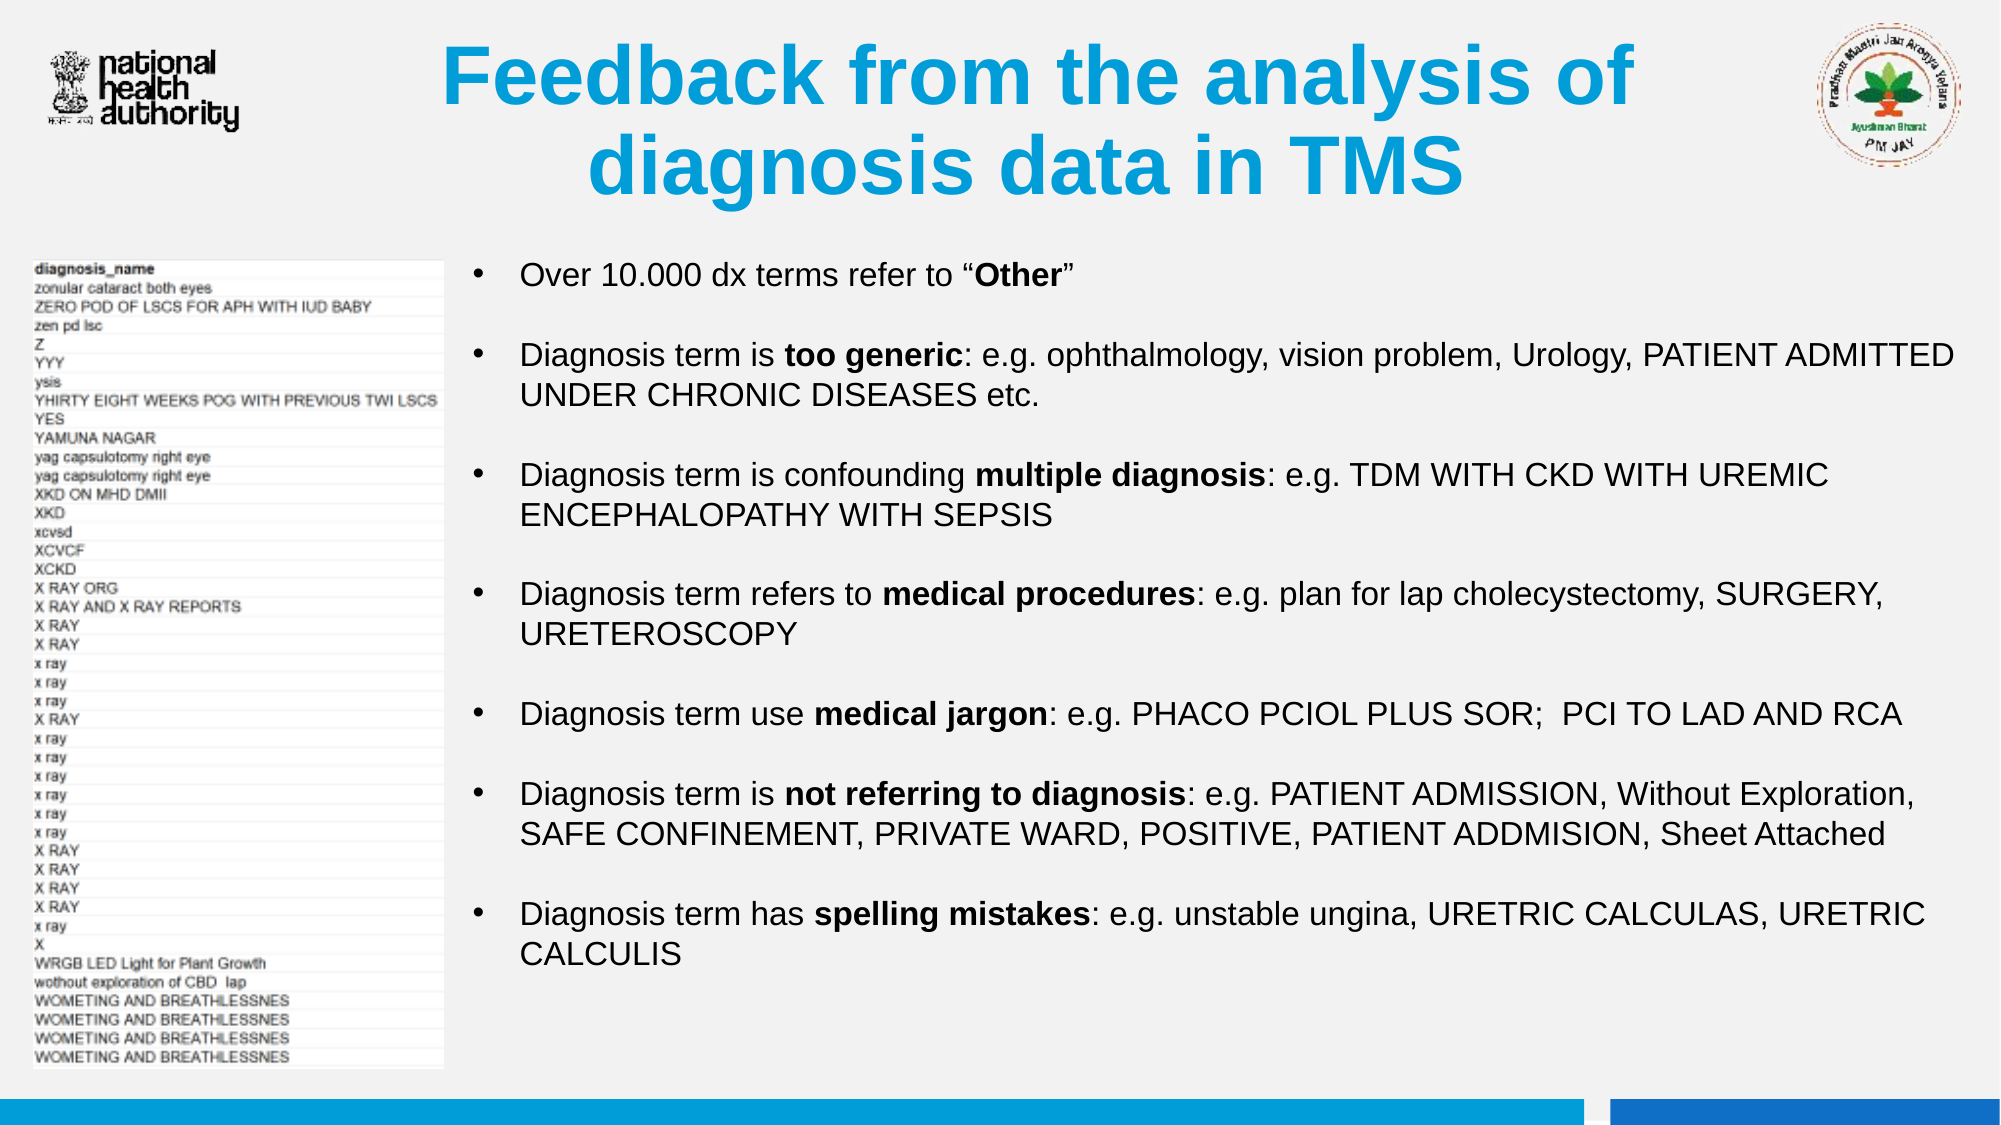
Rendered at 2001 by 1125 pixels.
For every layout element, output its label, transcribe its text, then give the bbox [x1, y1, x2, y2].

picture [1817, 23, 1961, 167]
text_box Over 10.000 dx terms refer to “Other” Diagnosis term is too generic: e.g. ophthalmology, vision problem, Urology, PATIENT ADMITTED UNDER CHRONIC DISEASES etc. Diagnosis term is confounding multiple diagnosis: e.g. TDM WITH CKD WITH UREMIC ENCEPHALOPATHY WITH SEPSIS Diagnosis term refers to medical procedures: e.g. plan for lap cholecystectomy, SURGERY, URETEROSCOPY Diagnosis term use medical jargon: e.g. PHACO PCIOL PLUS SOR; PCI TO LAD AND RCA Diagnosis term is not referring to diagnosis: e.g. PATIENT ADMISSION, Without Exploration, SAFE CONFINEMENT, PRIVATE WARD, POSITIVE, PATIENT ADDMISION, Sheet Attached Diagnosis term has spelling mistakes: e.g. unstable ungina, URETRIC CALCULAS, URETRIC CALCULIS [457, 245, 1976, 980]
picture [38, 45, 244, 139]
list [33, 259, 444, 1069]
title Feedback from the analysis of diagnosis data in TMS [286, 13, 1791, 232]
